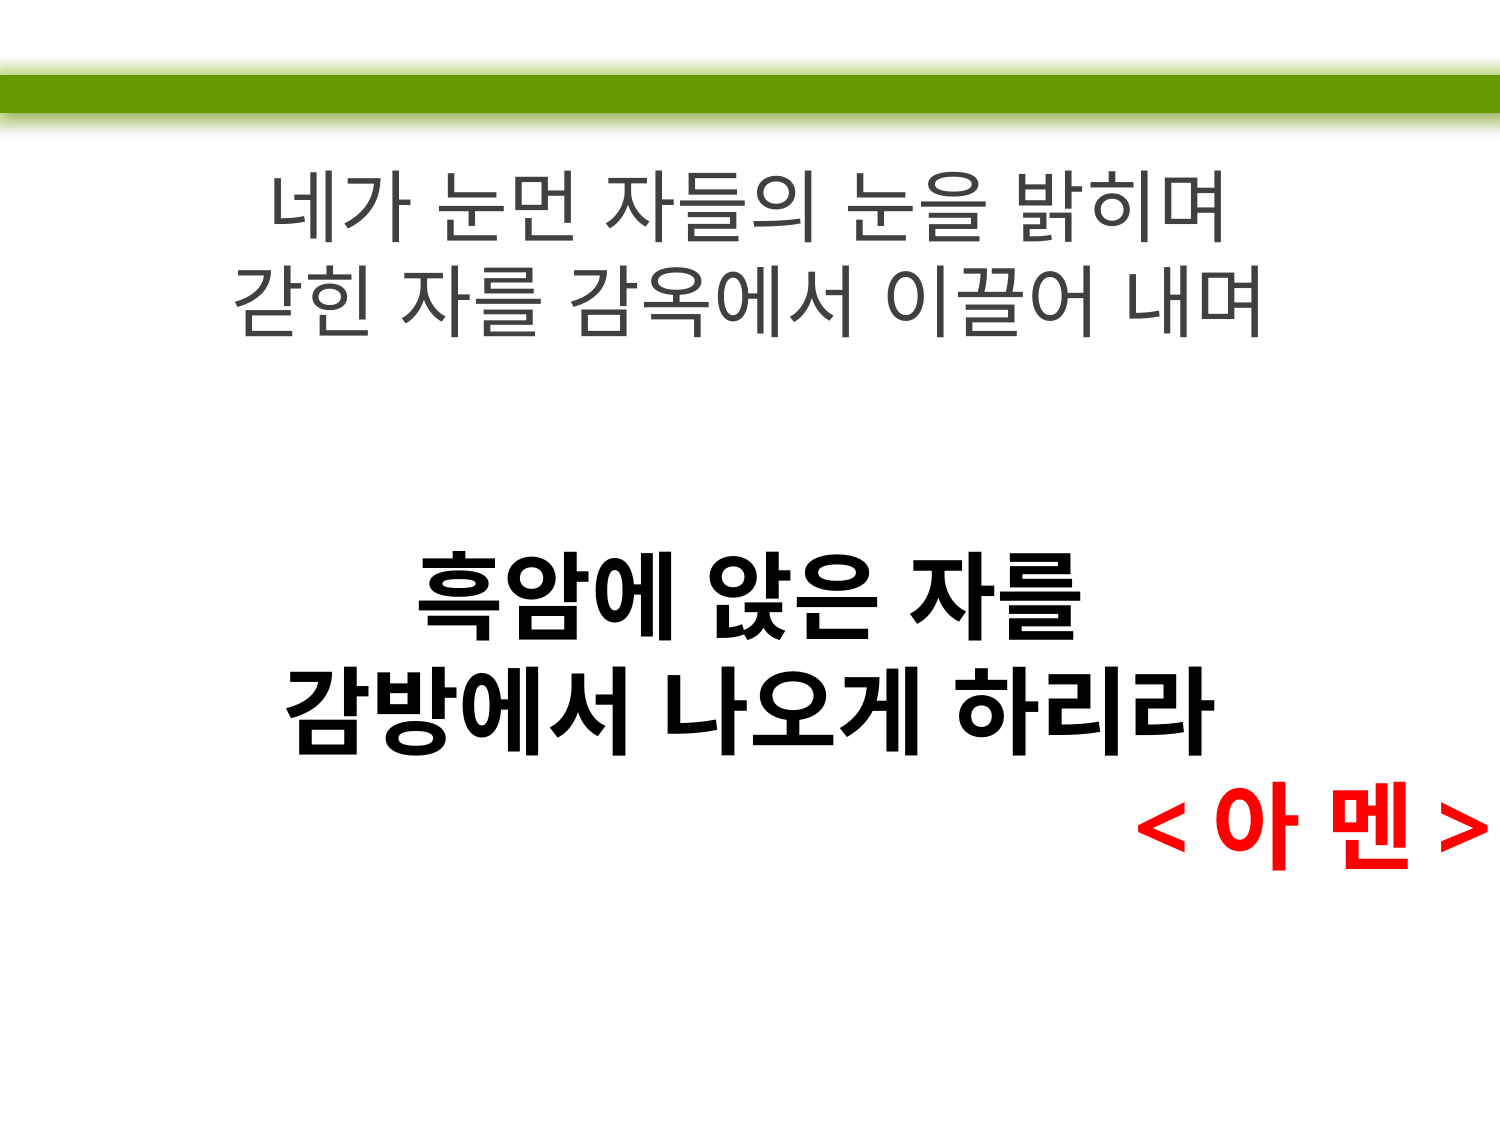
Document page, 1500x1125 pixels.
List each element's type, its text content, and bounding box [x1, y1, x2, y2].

text_box [0, 75, 1500, 113]
text_box 흑암에 앉은 자를 감방에서 나오게 하리라 <아 멘> [0, 529, 1500, 890]
text_box 네가 눈먼 자들의 눈을 밝히며 갇힌 자를 감옥에서 이끌어 내며 [0, 149, 1500, 355]
